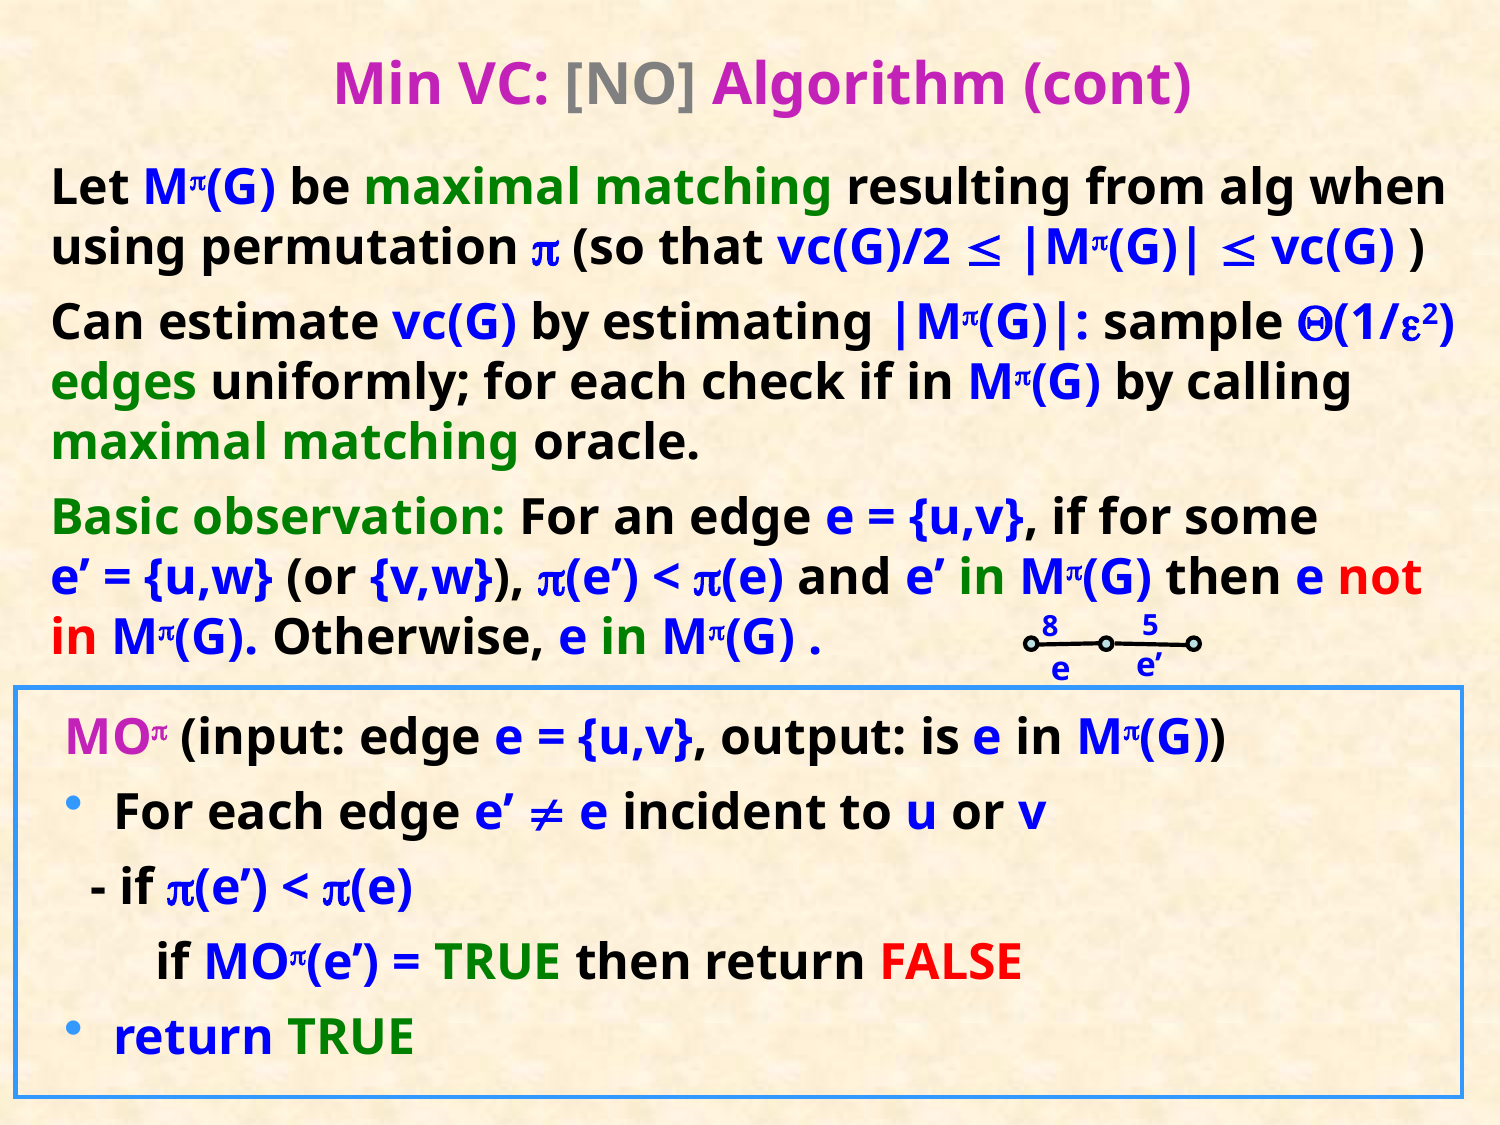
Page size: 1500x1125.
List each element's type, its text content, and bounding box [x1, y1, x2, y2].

text_box 5 [1127, 598, 1190, 649]
text_box 8 [1027, 599, 1090, 650]
text_box [1190, 637, 1200, 650]
text_box e’ [1121, 635, 1184, 691]
text_box e [1036, 640, 1099, 695]
text_box [15, 687, 1463, 1098]
picture [0, 0, 1500, 1125]
title Min VC: [NO] Algorithm (cont) [62, 24, 1463, 138]
text_box [1100, 637, 1113, 650]
text_box Let M(G) be maximal matching resulting from alg when using permutation  (so that vc(G)/2  |M(G)|  vc(G) ) Can estimate vc(G) by estimating |M(G)|: sample (1/2) edges uniformly; for each check if in M(G) by calling maximal matching oracle. Basic observation: For an edge e = {u,v}, if for some e’ = {u,w} (or {v,w}), (e’) < (e) and e’ in M(G) then e not in M(G). Otherwise, e in M(G) . [35, 147, 1474, 673]
